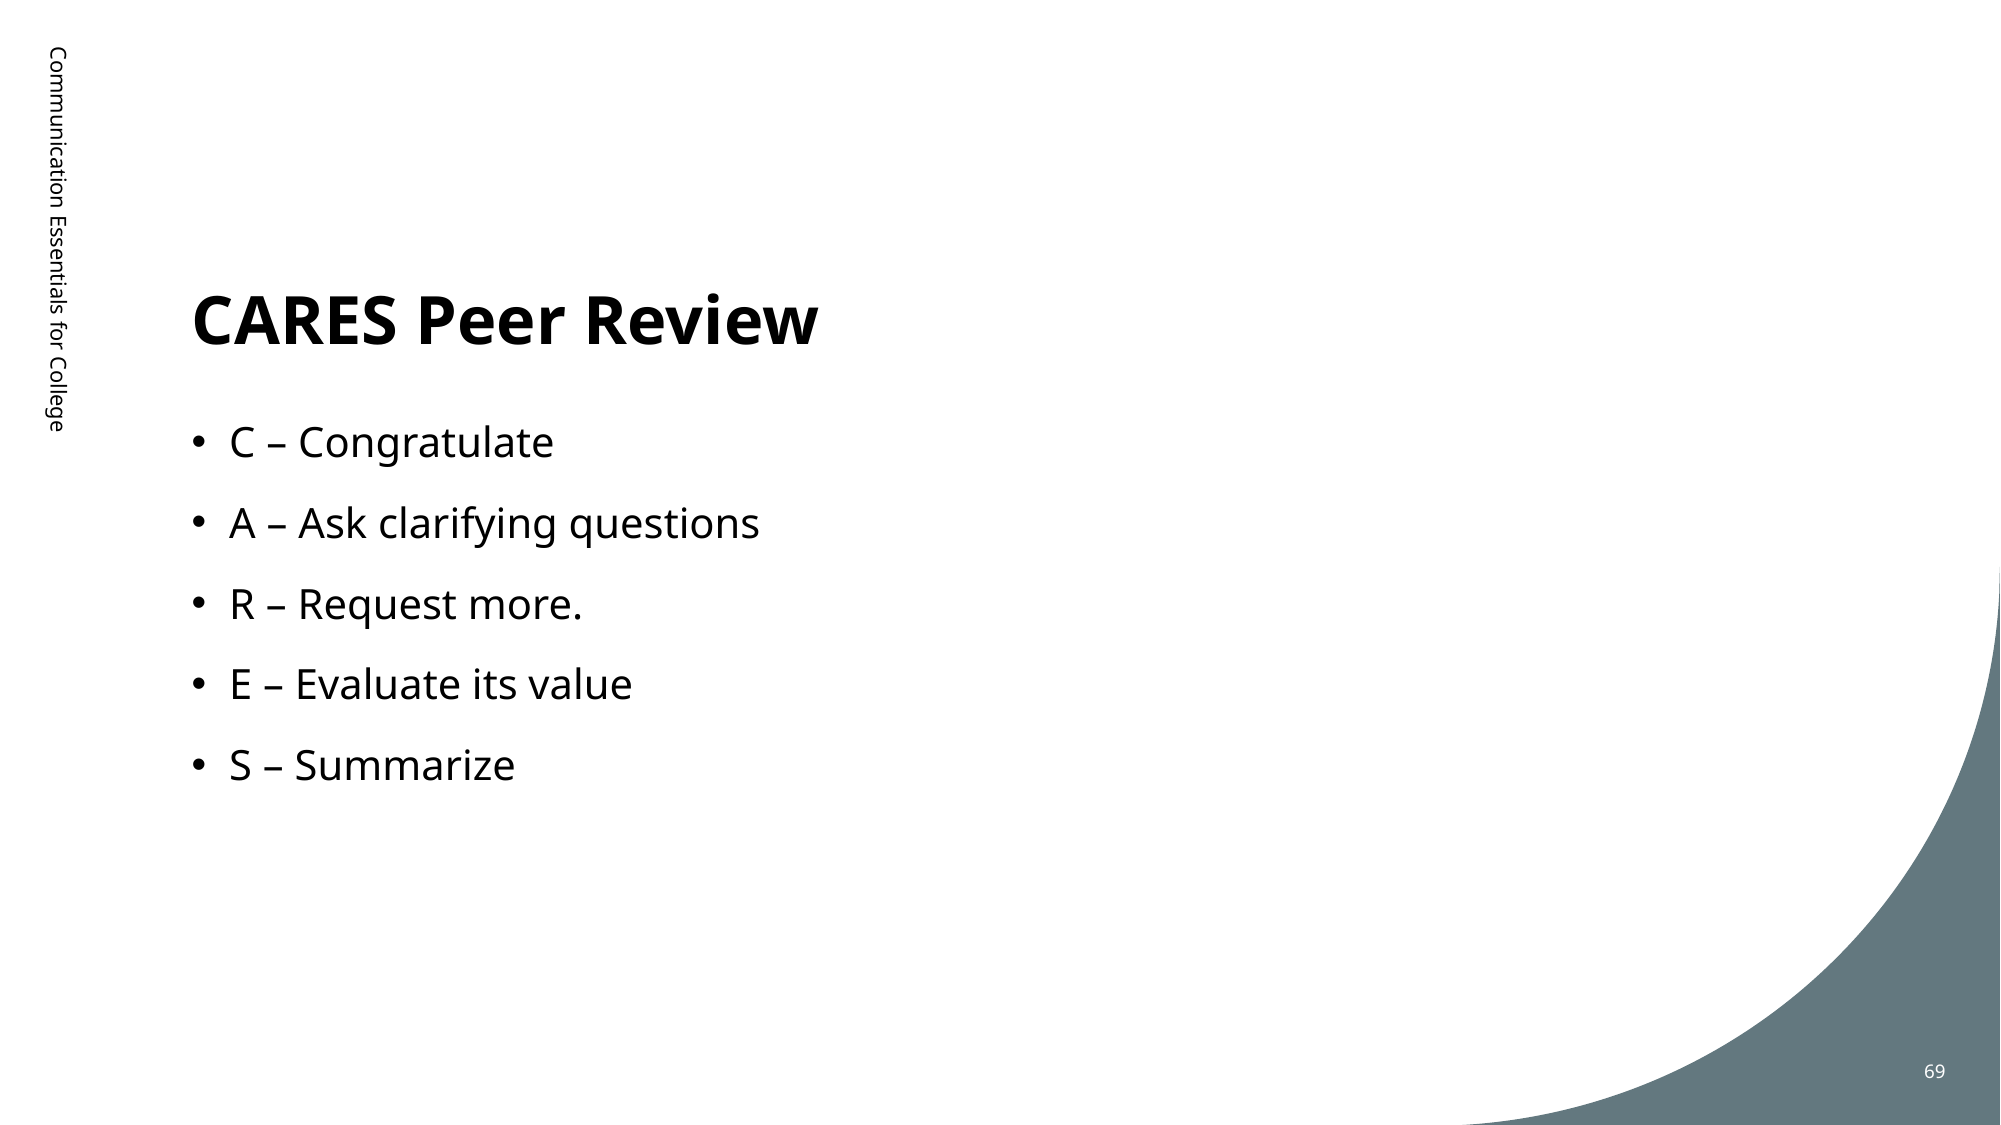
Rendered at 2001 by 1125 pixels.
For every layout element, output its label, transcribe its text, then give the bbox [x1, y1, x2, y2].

list C – Congratulate A – Ask clarifying questions R – Request more. E – Evaluate its value S – Summarize [176, 398, 1809, 975]
slide_number 69 [1893, 1042, 1961, 1103]
footer Communication Essentials for College [20, 31, 80, 661]
title CARES Peer Review [176, 118, 1809, 366]
